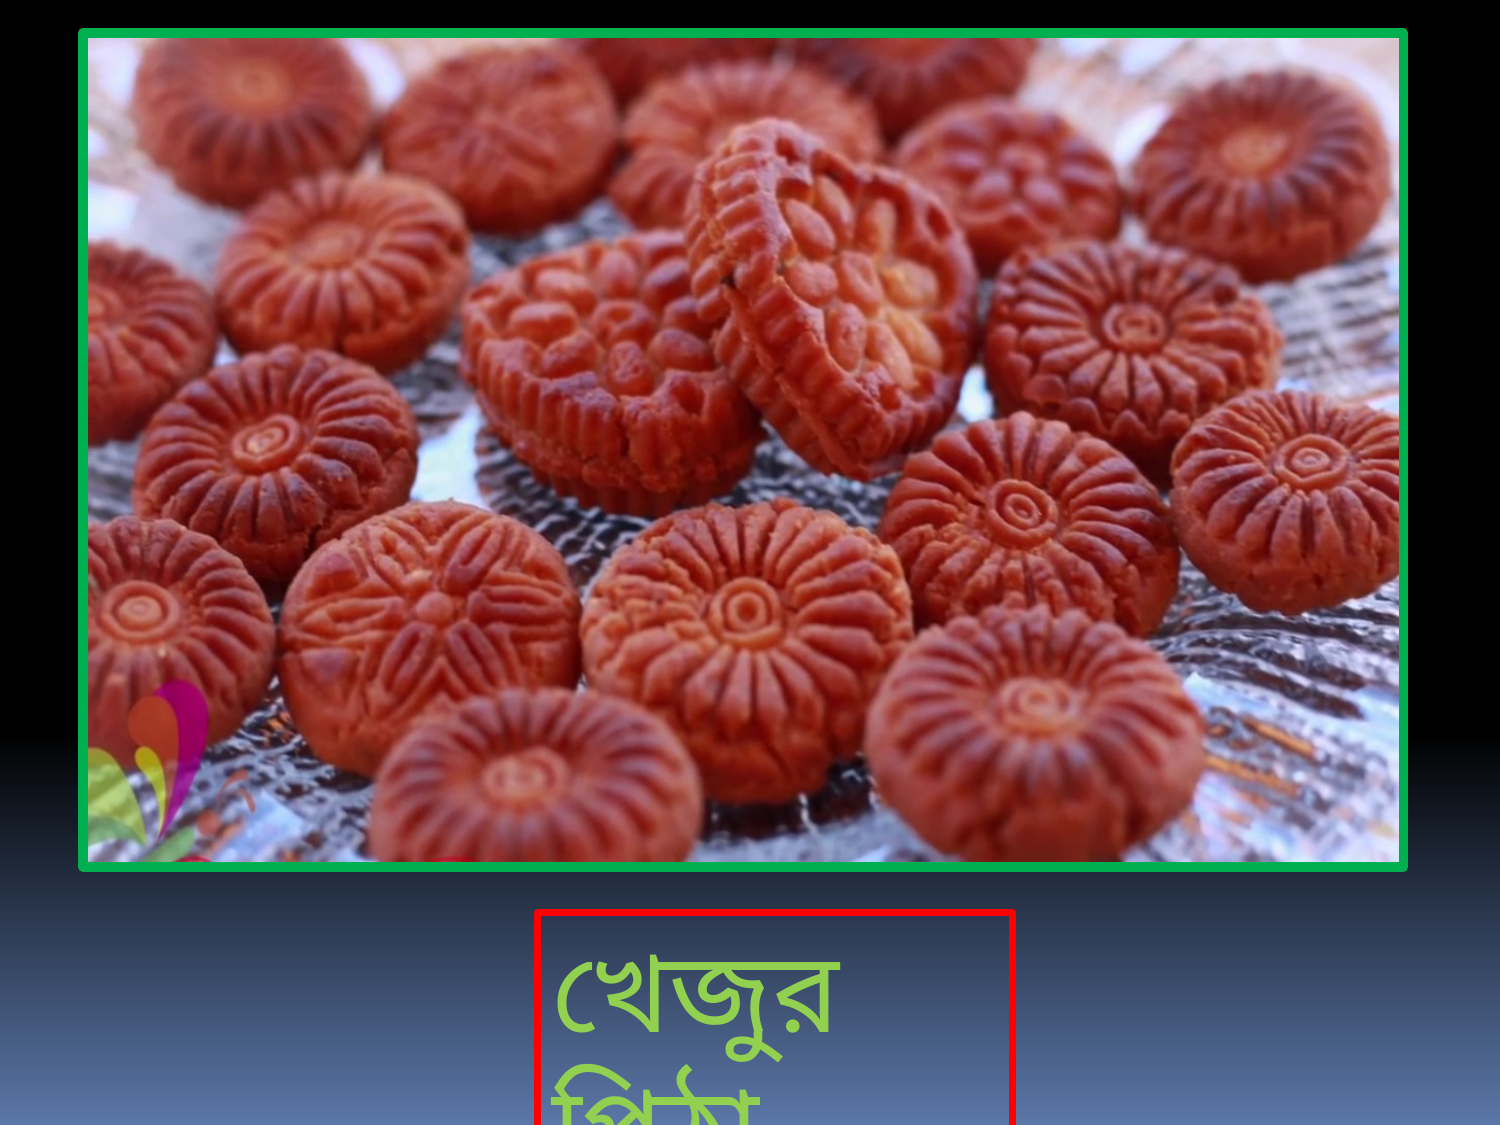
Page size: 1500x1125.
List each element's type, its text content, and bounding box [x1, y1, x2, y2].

text_box খেজুর পিঠা [537, 912, 1013, 1125]
picture [87, 36, 1400, 863]
